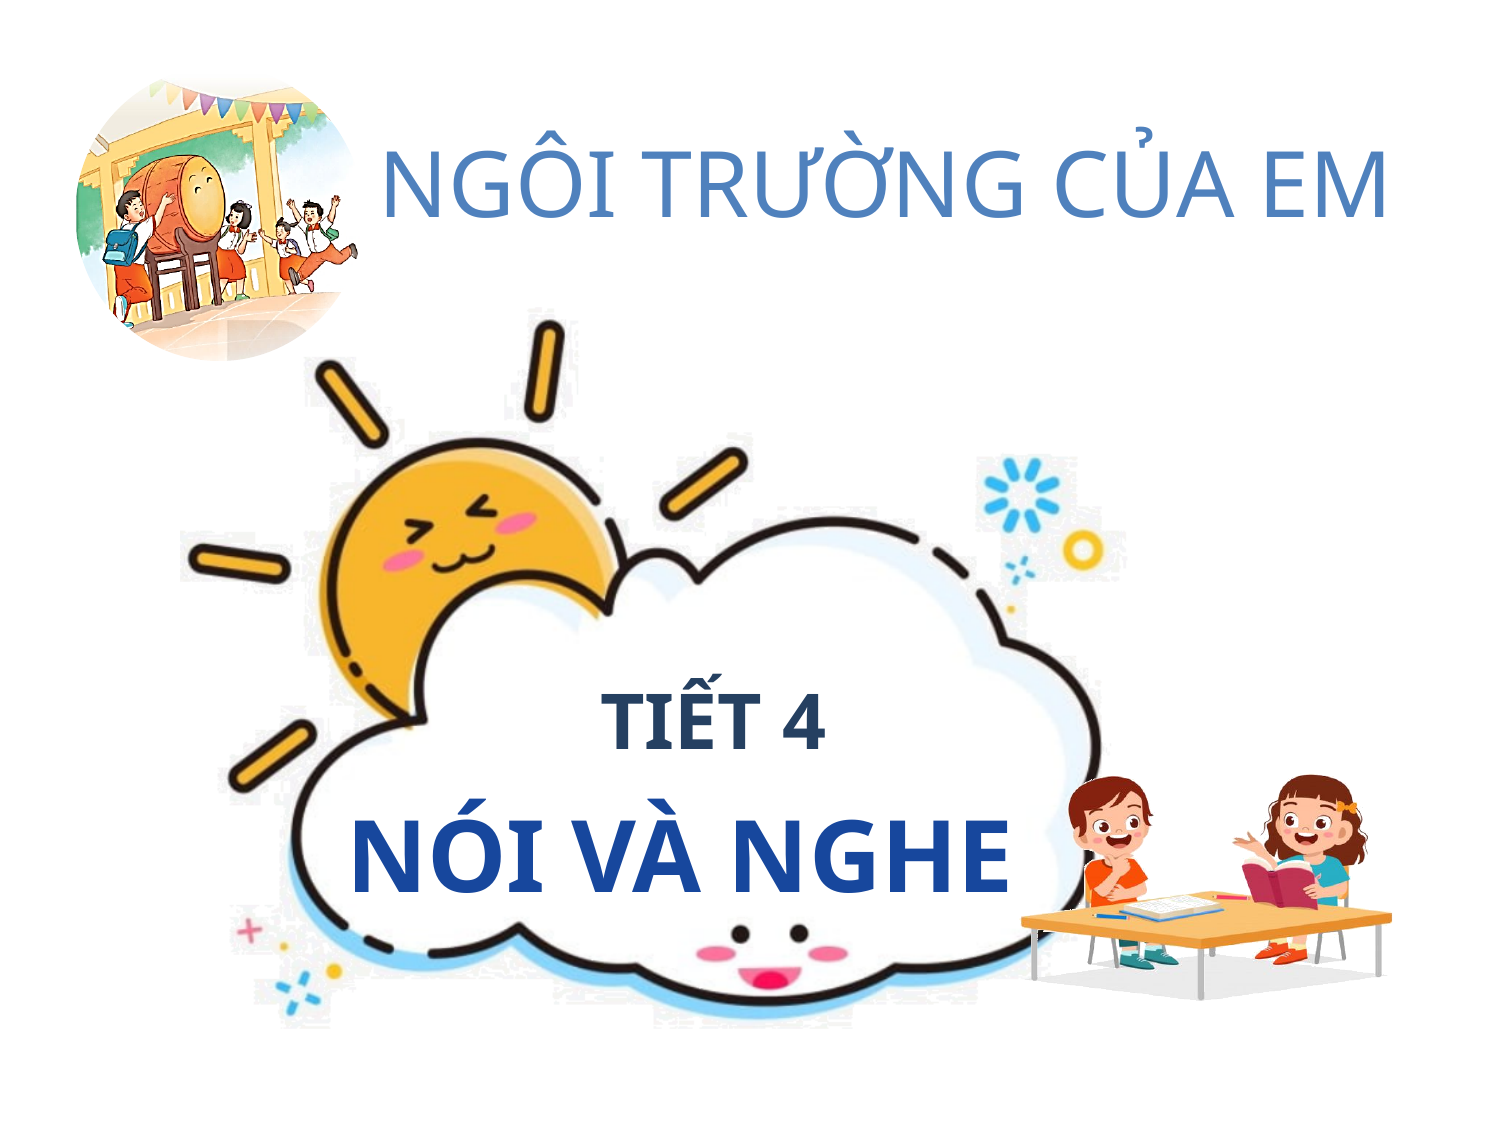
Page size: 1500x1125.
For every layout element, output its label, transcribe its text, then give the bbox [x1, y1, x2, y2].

text_box NGÔI TRƯỜNG CỦA EM [368, 115, 1450, 246]
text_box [180, 306, 1145, 1033]
picture [74, 66, 364, 362]
picture [995, 741, 1406, 1037]
